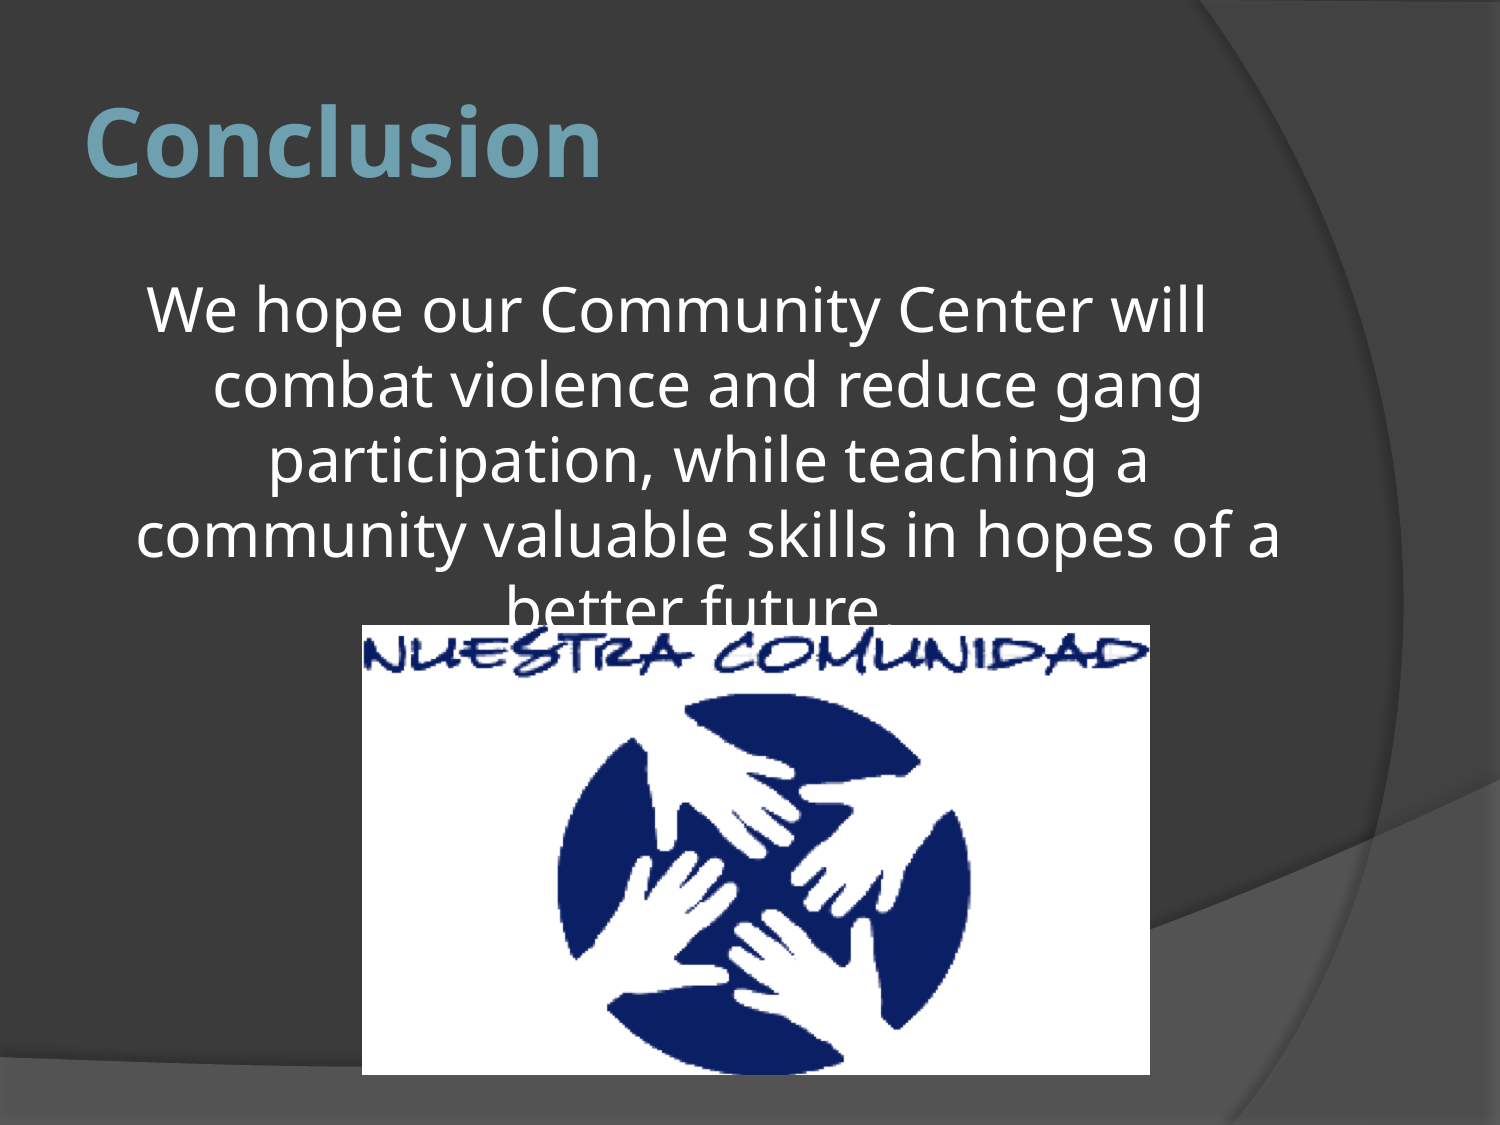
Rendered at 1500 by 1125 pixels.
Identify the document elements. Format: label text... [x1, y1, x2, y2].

title Conclusion [75, 45, 1300, 233]
list We hope our Community Center will combat violence and reduce gang participation, while teaching a community valuable skills in hopes of a better future. [50, 262, 1300, 1005]
picture [362, 624, 1151, 1076]
